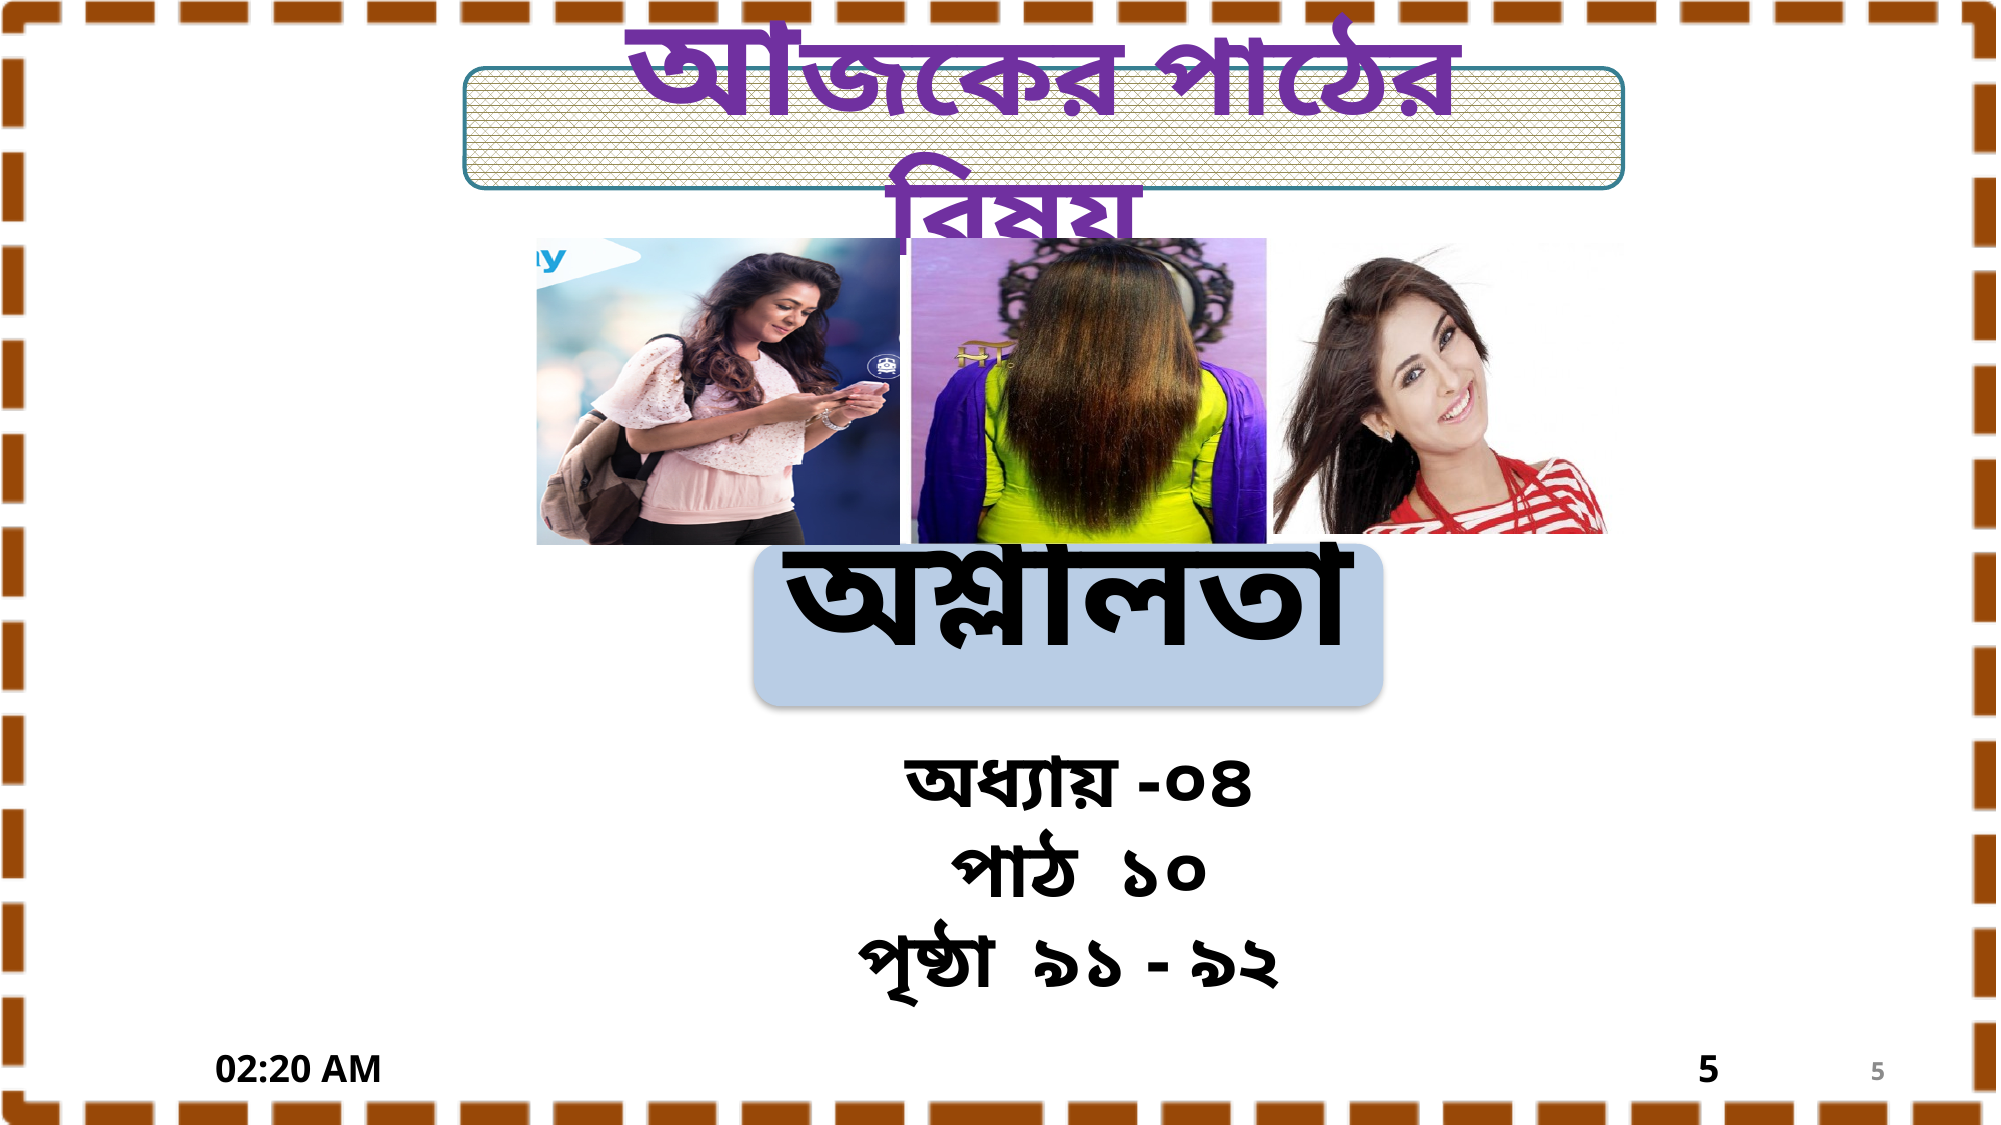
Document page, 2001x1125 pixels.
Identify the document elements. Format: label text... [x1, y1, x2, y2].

picture [906, 237, 1624, 544]
text_box অশ্লীলতা [751, 542, 1386, 709]
picture [536, 237, 901, 552]
text_box 2/12/2019 7:27 AM [199, 1037, 650, 1098]
text_box অধ্যায় -০৪ পাঠ ১০ পৃষ্ঠা ৯১ - ৯২ [589, 724, 1590, 1010]
text_box 5 [1683, 1037, 1784, 1098]
slide_number 5 [1433, 1042, 1900, 1103]
text_box আজকের পাঠের বিষয় [462, 66, 1626, 191]
text_box [13, 13, 1981, 1110]
